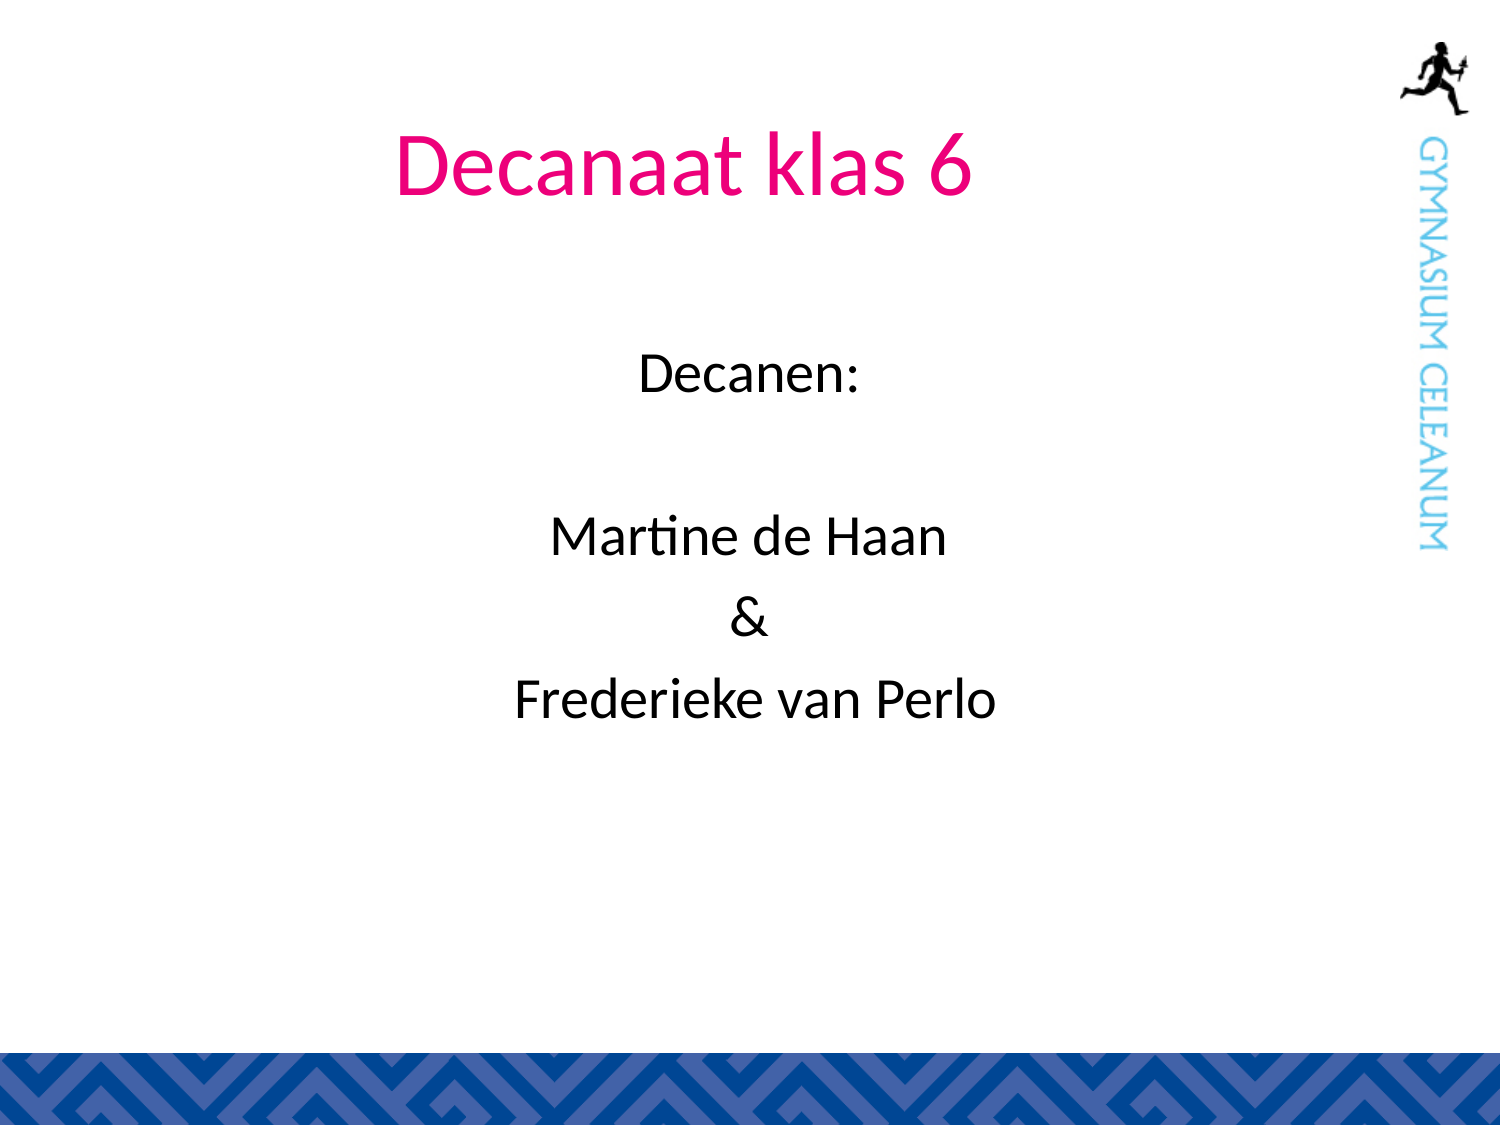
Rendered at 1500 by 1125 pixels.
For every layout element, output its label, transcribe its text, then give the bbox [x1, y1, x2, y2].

subtitle Decanen: Martine de Haan & Frederieke van Perlo [112, 326, 1400, 953]
title Decanaat klas 6 [87, 37, 1282, 279]
picture [1400, 42, 1470, 551]
picture [0, 1053, 1500, 1125]
